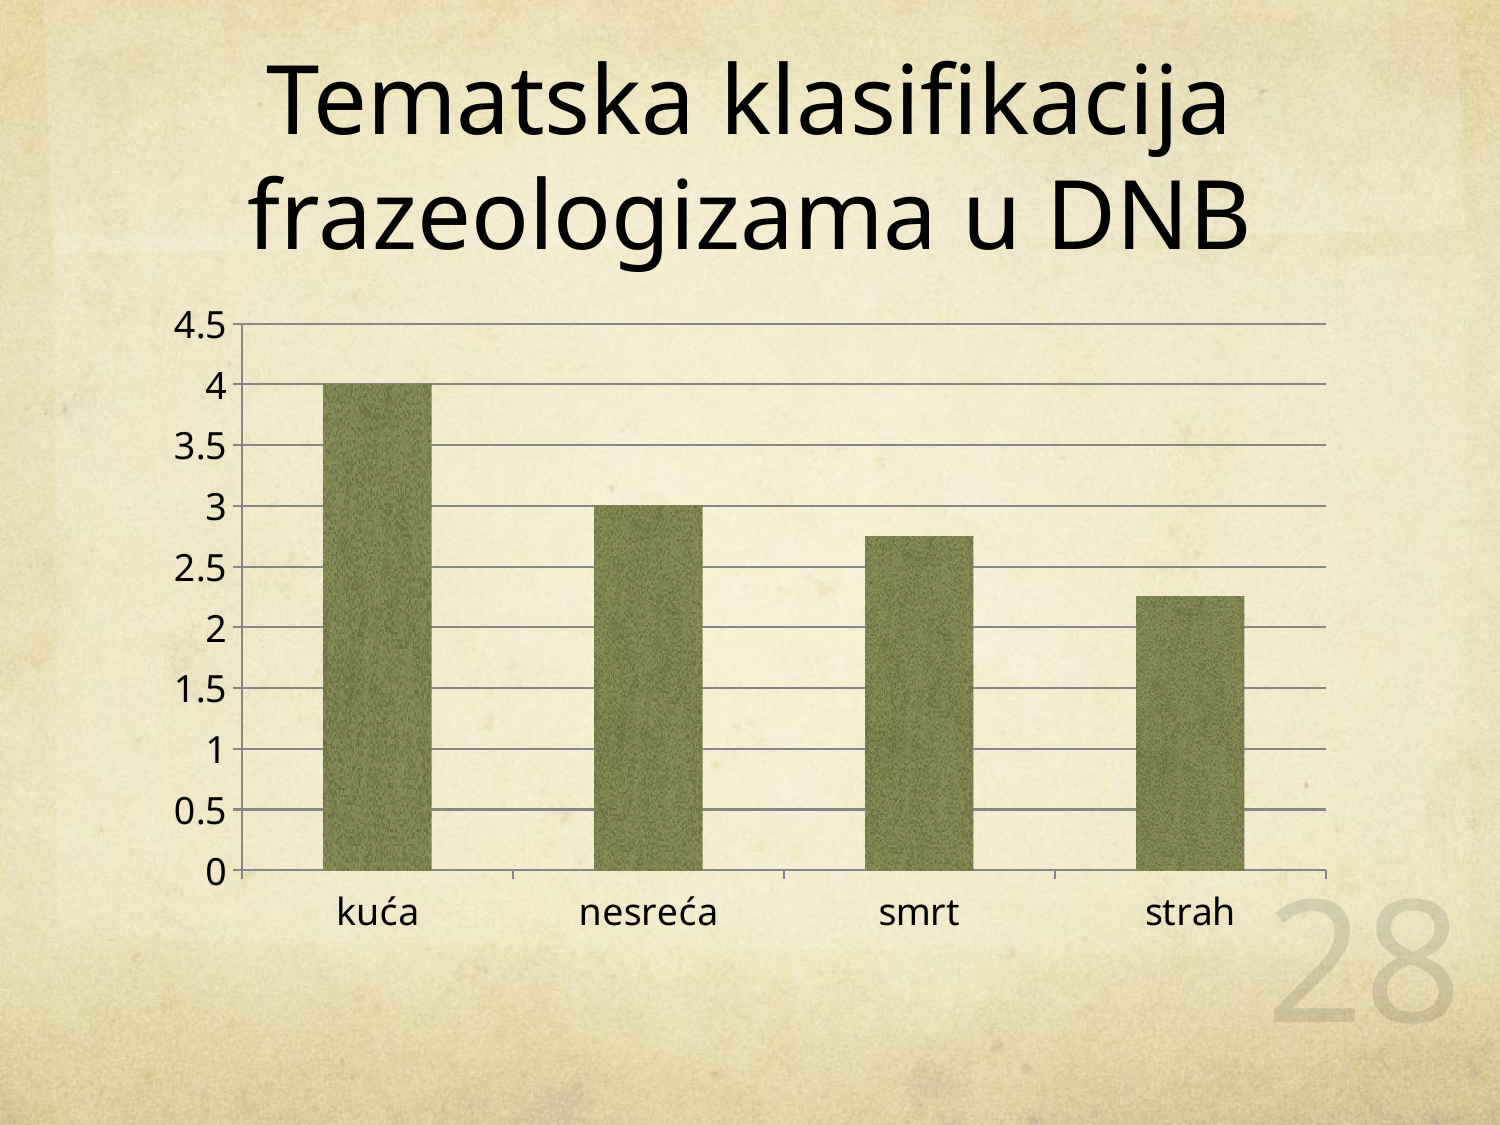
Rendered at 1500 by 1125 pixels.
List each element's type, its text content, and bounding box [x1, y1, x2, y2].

chart [149, 284, 1351, 951]
picture [0, 0, 1500, 1125]
title Tematska klasifikacija frazeologizama u DNB [150, 82, 1350, 225]
slide_number 28 [1233, 898, 1478, 1038]
